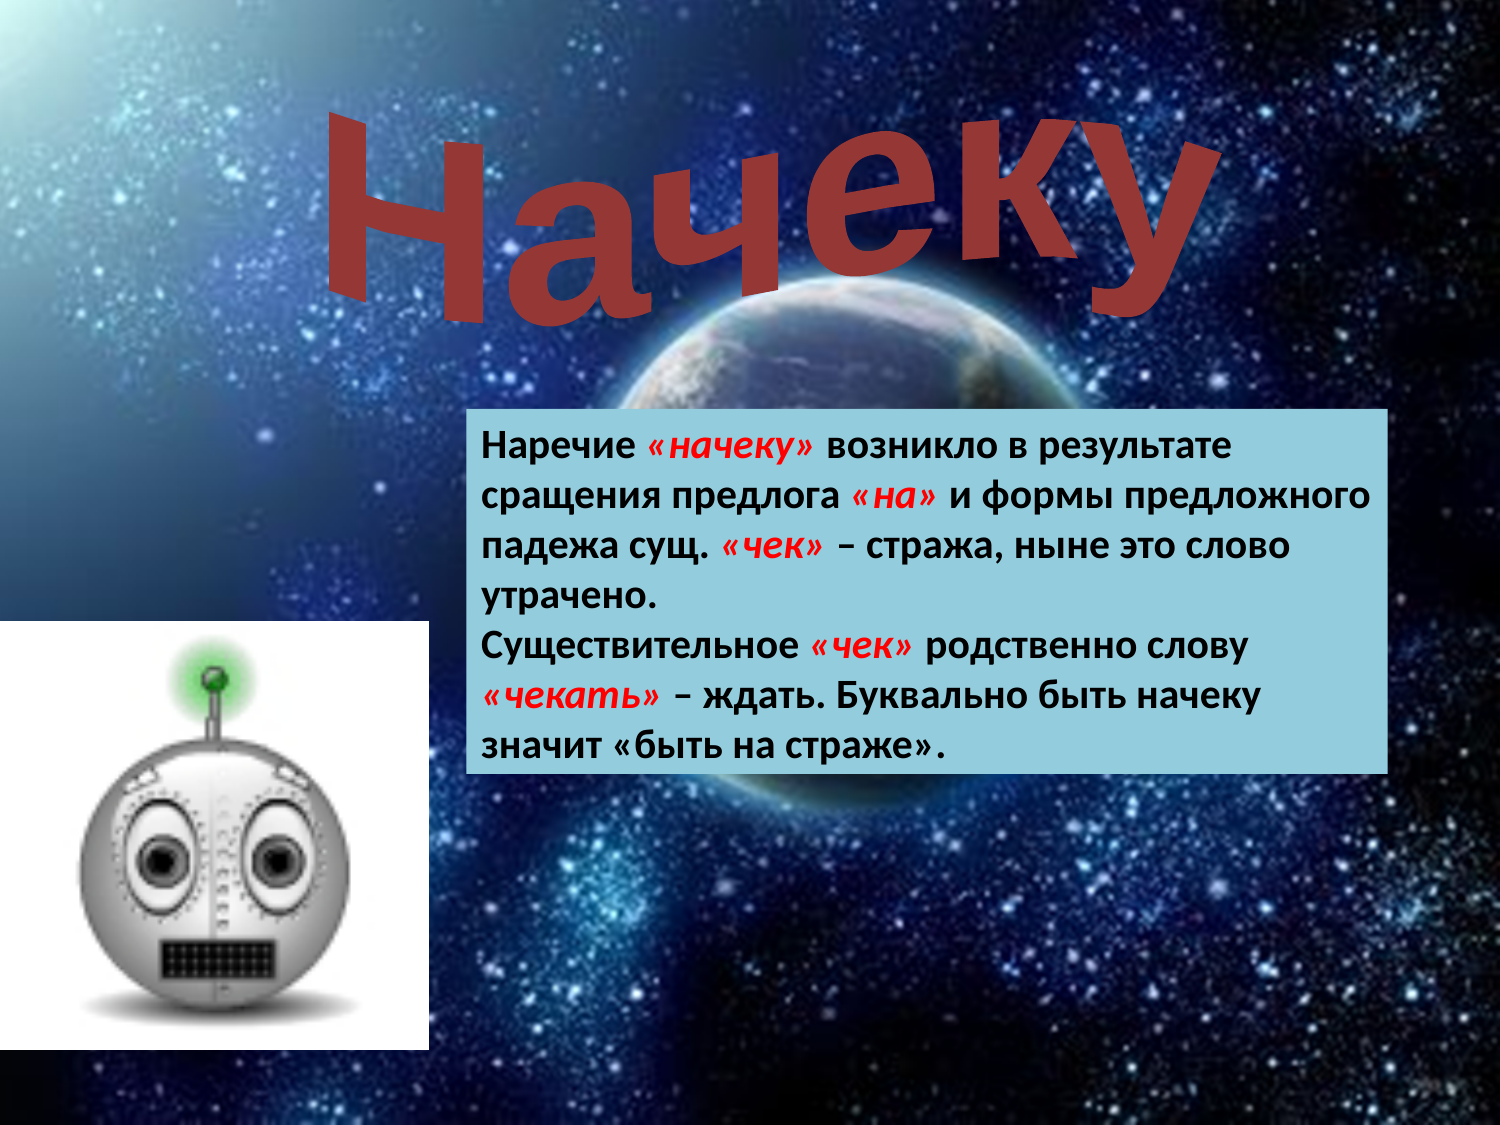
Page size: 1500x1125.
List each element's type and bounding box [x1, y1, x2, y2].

picture [0, 621, 429, 1051]
list [0, 0, 1500, 1125]
